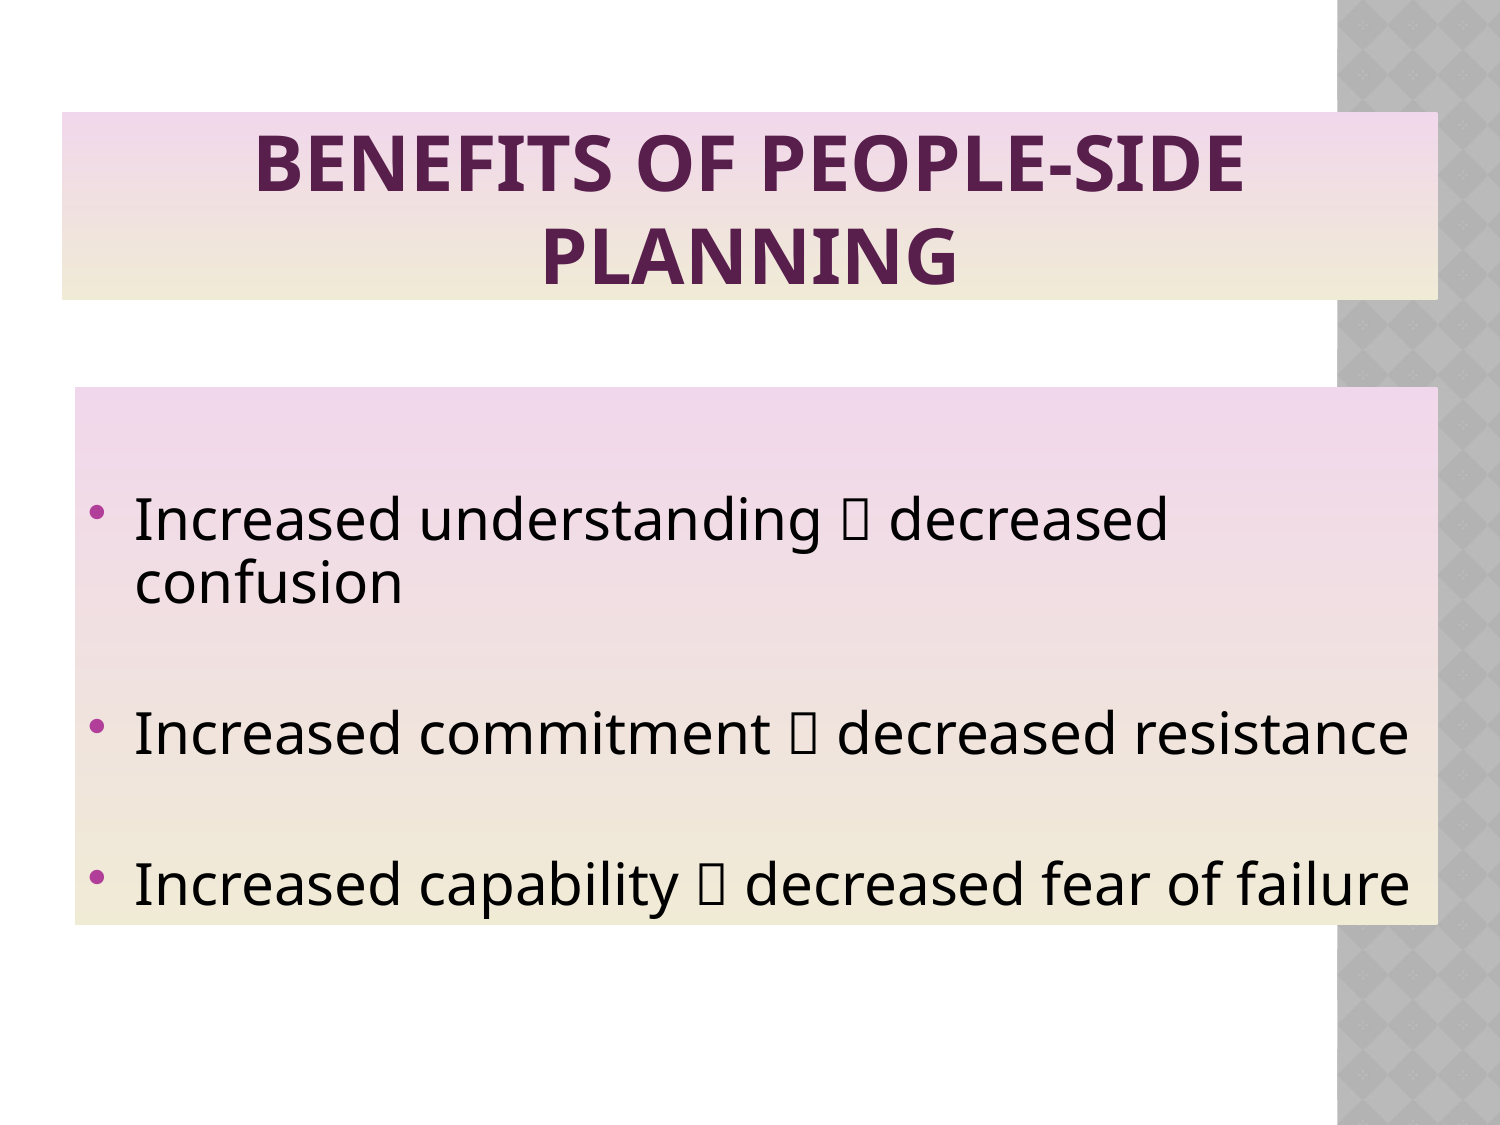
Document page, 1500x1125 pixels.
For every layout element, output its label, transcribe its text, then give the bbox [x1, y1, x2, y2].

list Increased understanding  decreased confusion Increased commitment  decreased resistance Increased capability  decreased fear of failure [75, 387, 1438, 925]
title Benefits of People-Side Planning [62, 112, 1438, 300]
